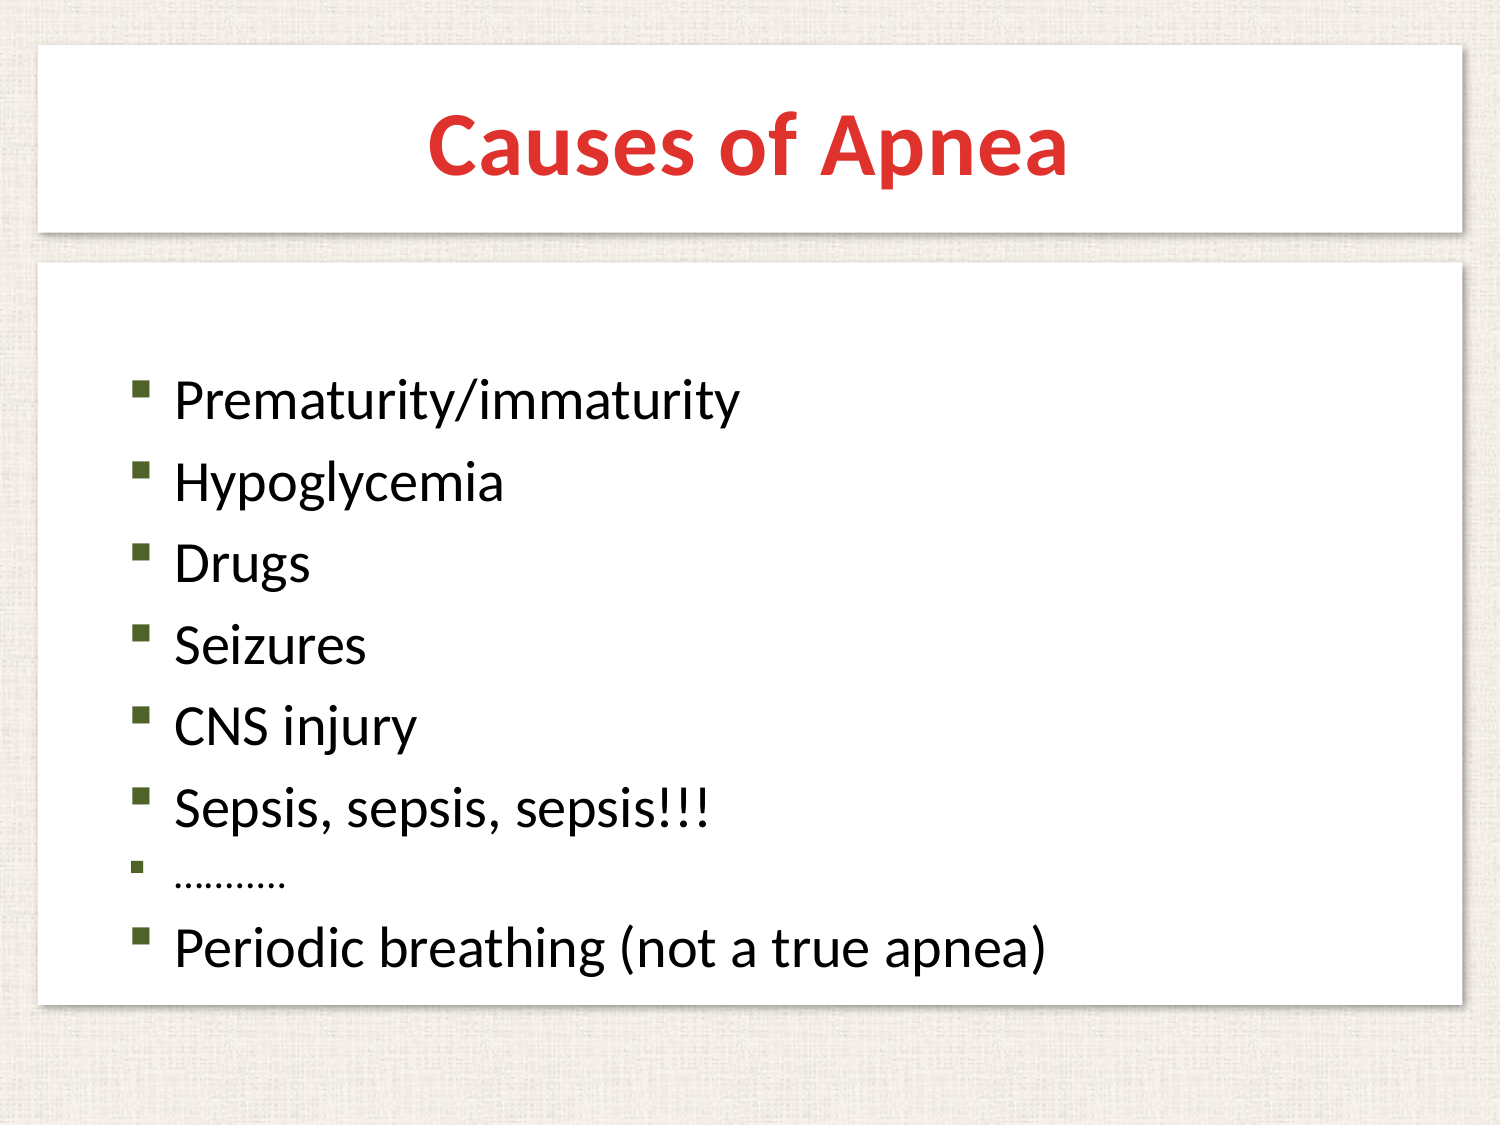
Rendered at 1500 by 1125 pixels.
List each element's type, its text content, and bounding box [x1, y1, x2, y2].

list Prematurity/immaturity Hypoglycemia Drugs Seizures CNS injury Sepsis, sepsis, sepsis!!! …........ Periodic breathing (not a true apnea) [36, 261, 1463, 1006]
title Causes of Apnea [36, 44, 1463, 234]
